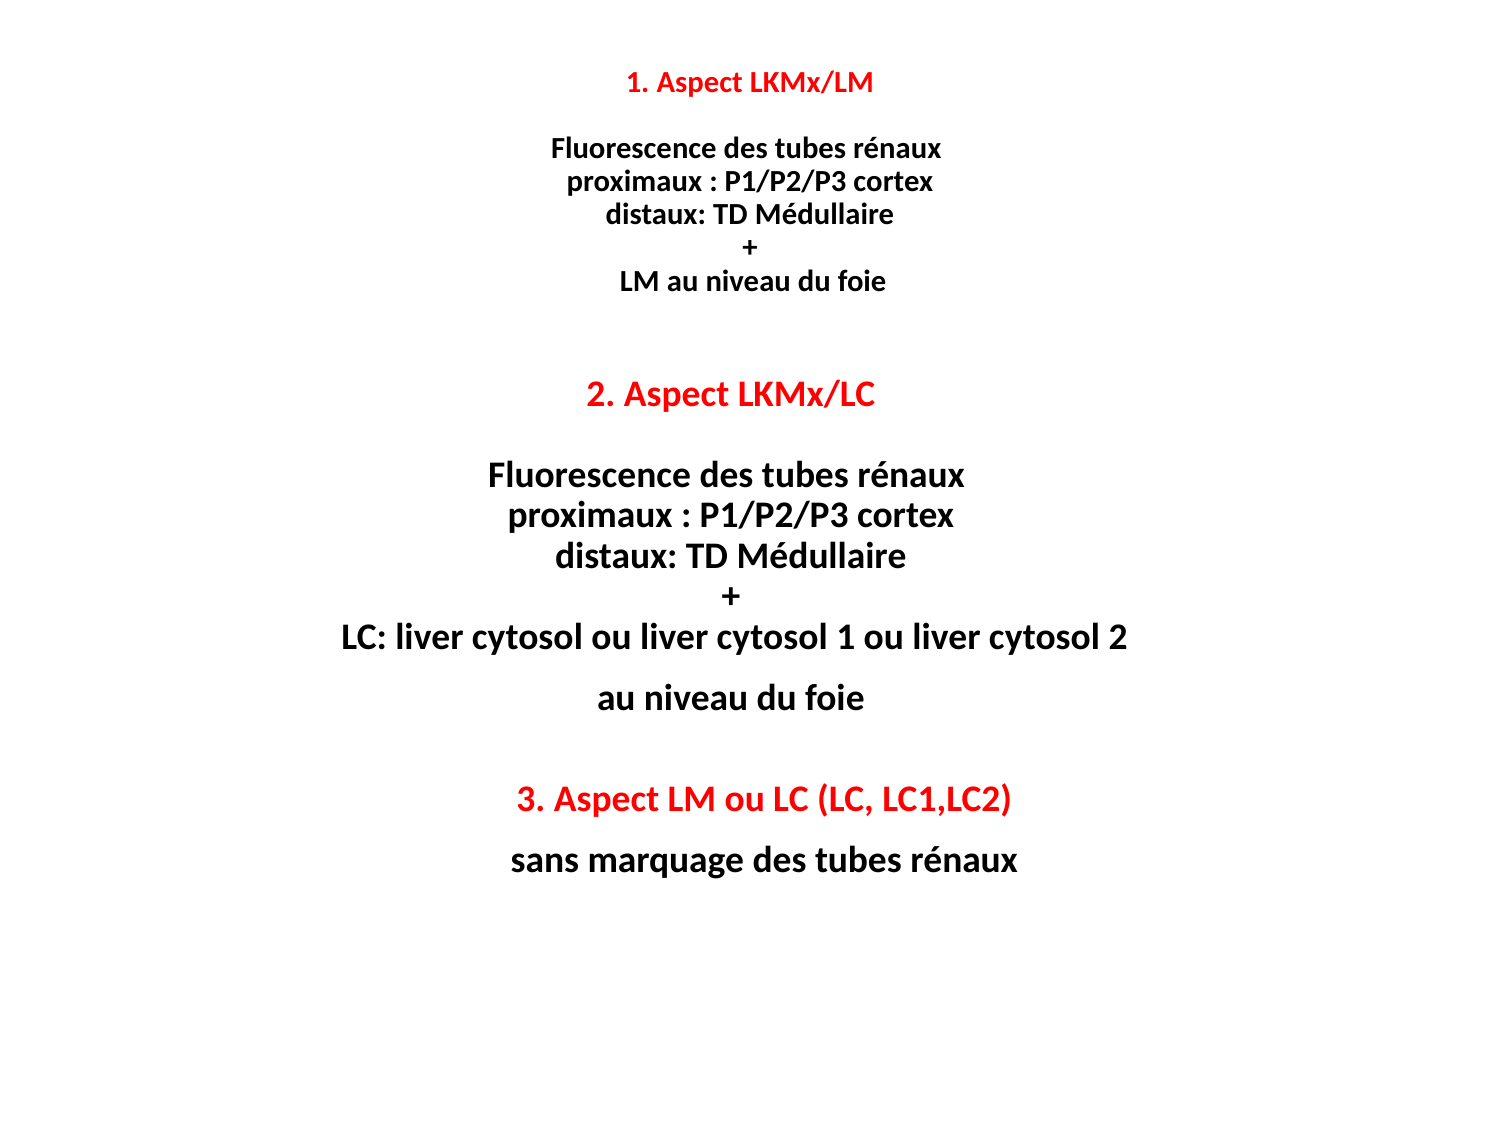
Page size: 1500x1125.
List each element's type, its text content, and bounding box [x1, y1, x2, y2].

subtitle 2. Aspect LKMx/LC Fluorescence des tubes rénaux proximaux : P1/P2/P3 cortex distaux: TD Médullaire + LC: liver cytosol ou liver cytosol 1 ou liver cytosol 2 au niveau du foie [168, 366, 1294, 639]
title 1. Aspect LKMx/LM Fluorescence des tubes rénaux proximaux : P1/P2/P3 cortex distaux: TD Médullaire + LM au niveau du foie [112, 55, 1388, 343]
text_box 3. Aspect LM ou LC (LC, LC1,LC2) sans marquage des tubes rénaux [206, 771, 1332, 867]
